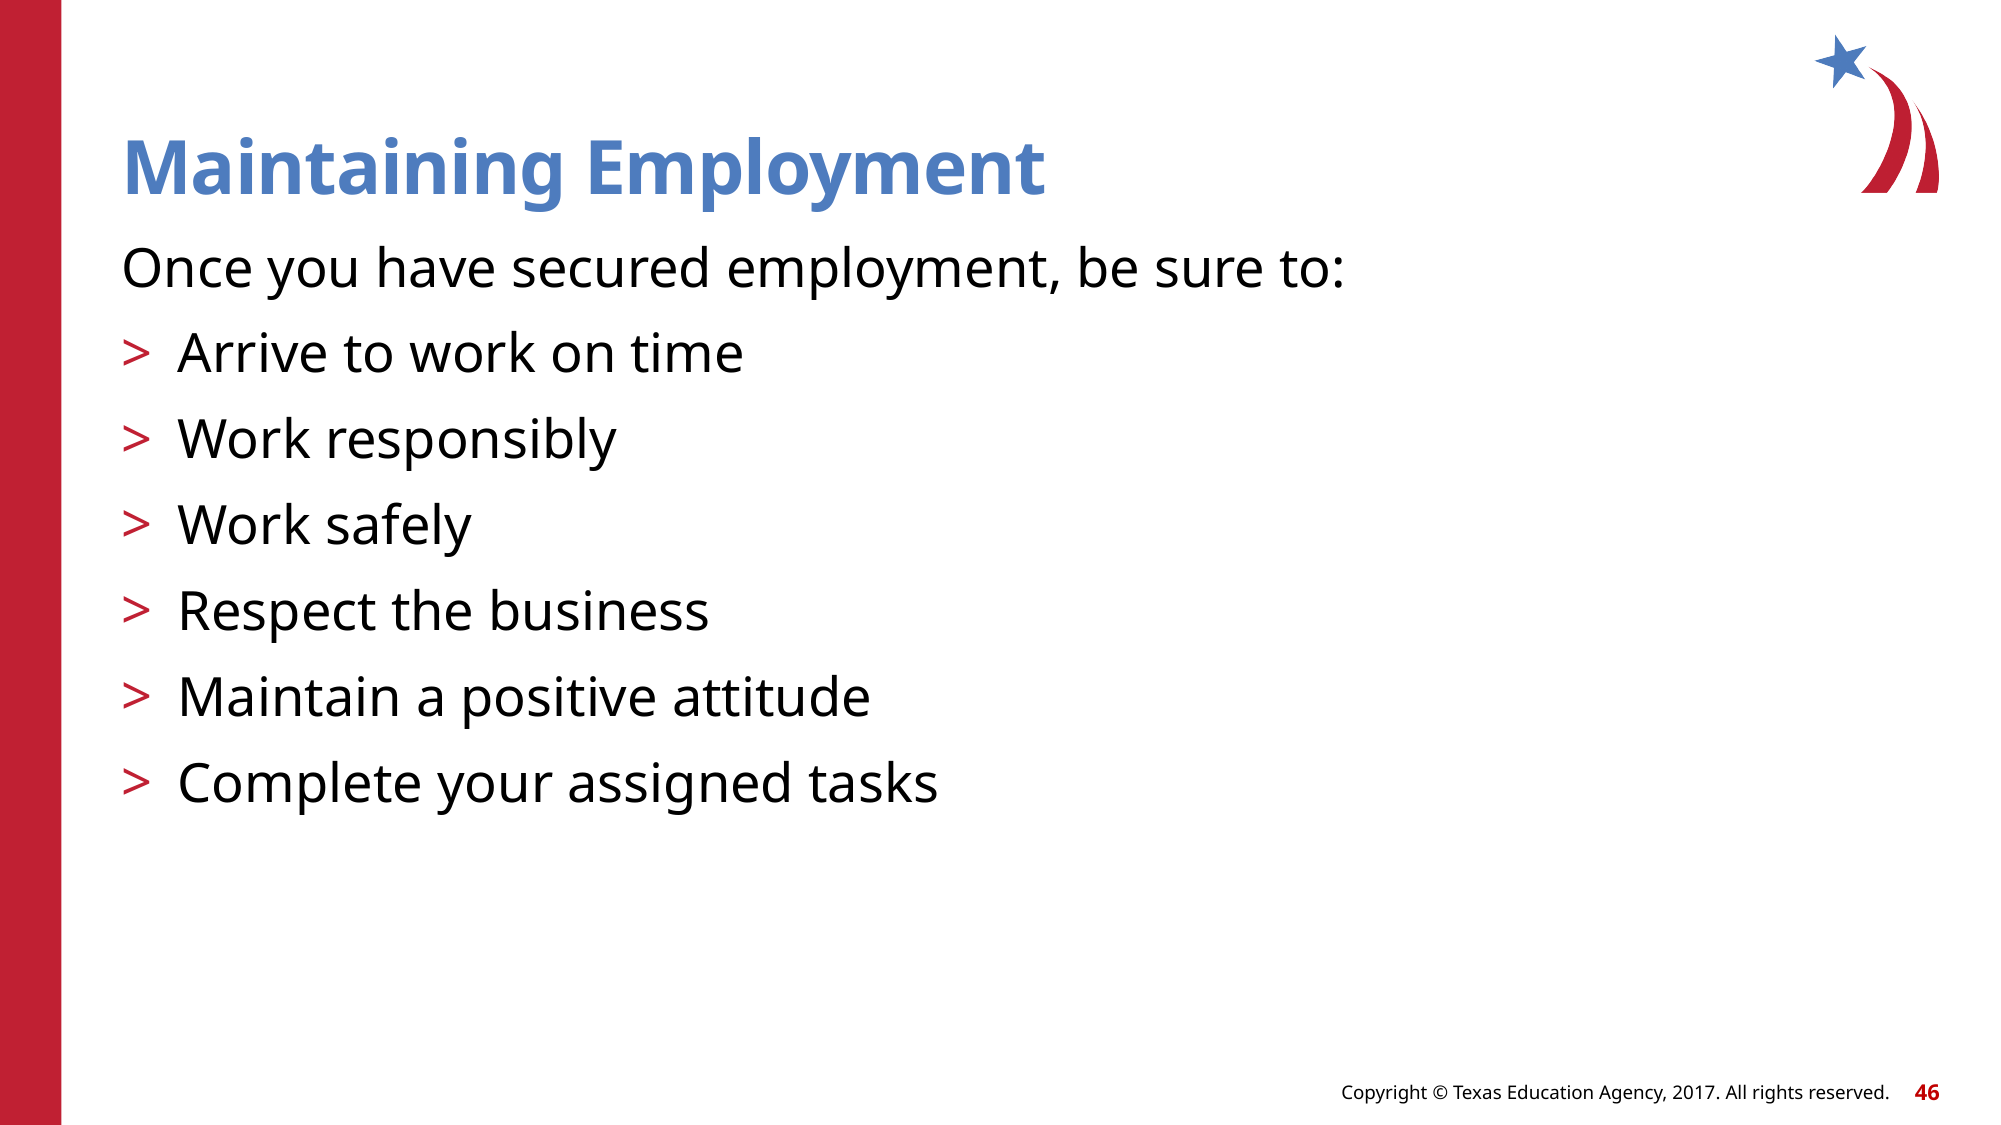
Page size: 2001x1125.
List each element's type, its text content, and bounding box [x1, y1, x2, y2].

picture [1814, 34, 1939, 193]
list Once you have secured employment, be sure to: Arrive to work on time Work responsibly Work safely Respect the business Maintain a positive attitude Complete your assigned tasks [121, 233, 1936, 1010]
title Maintaining Employment [121, 66, 1772, 211]
